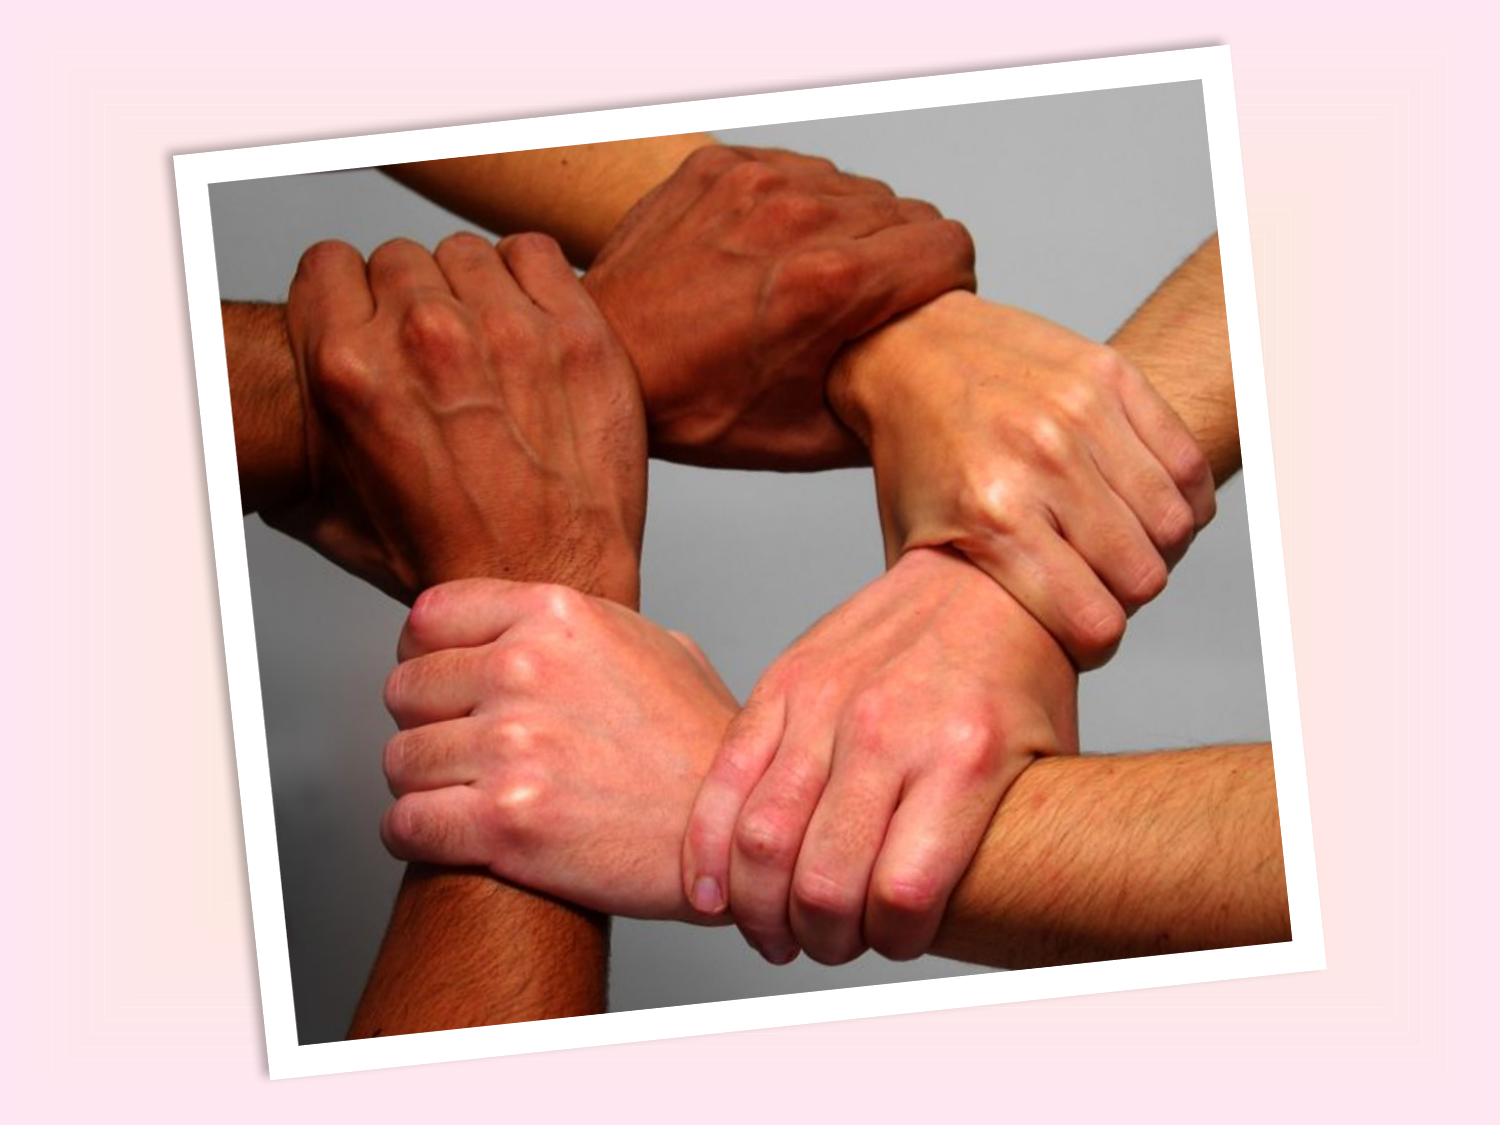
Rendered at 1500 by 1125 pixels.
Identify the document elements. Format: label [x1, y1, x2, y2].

picture [209, 80, 1292, 1045]
